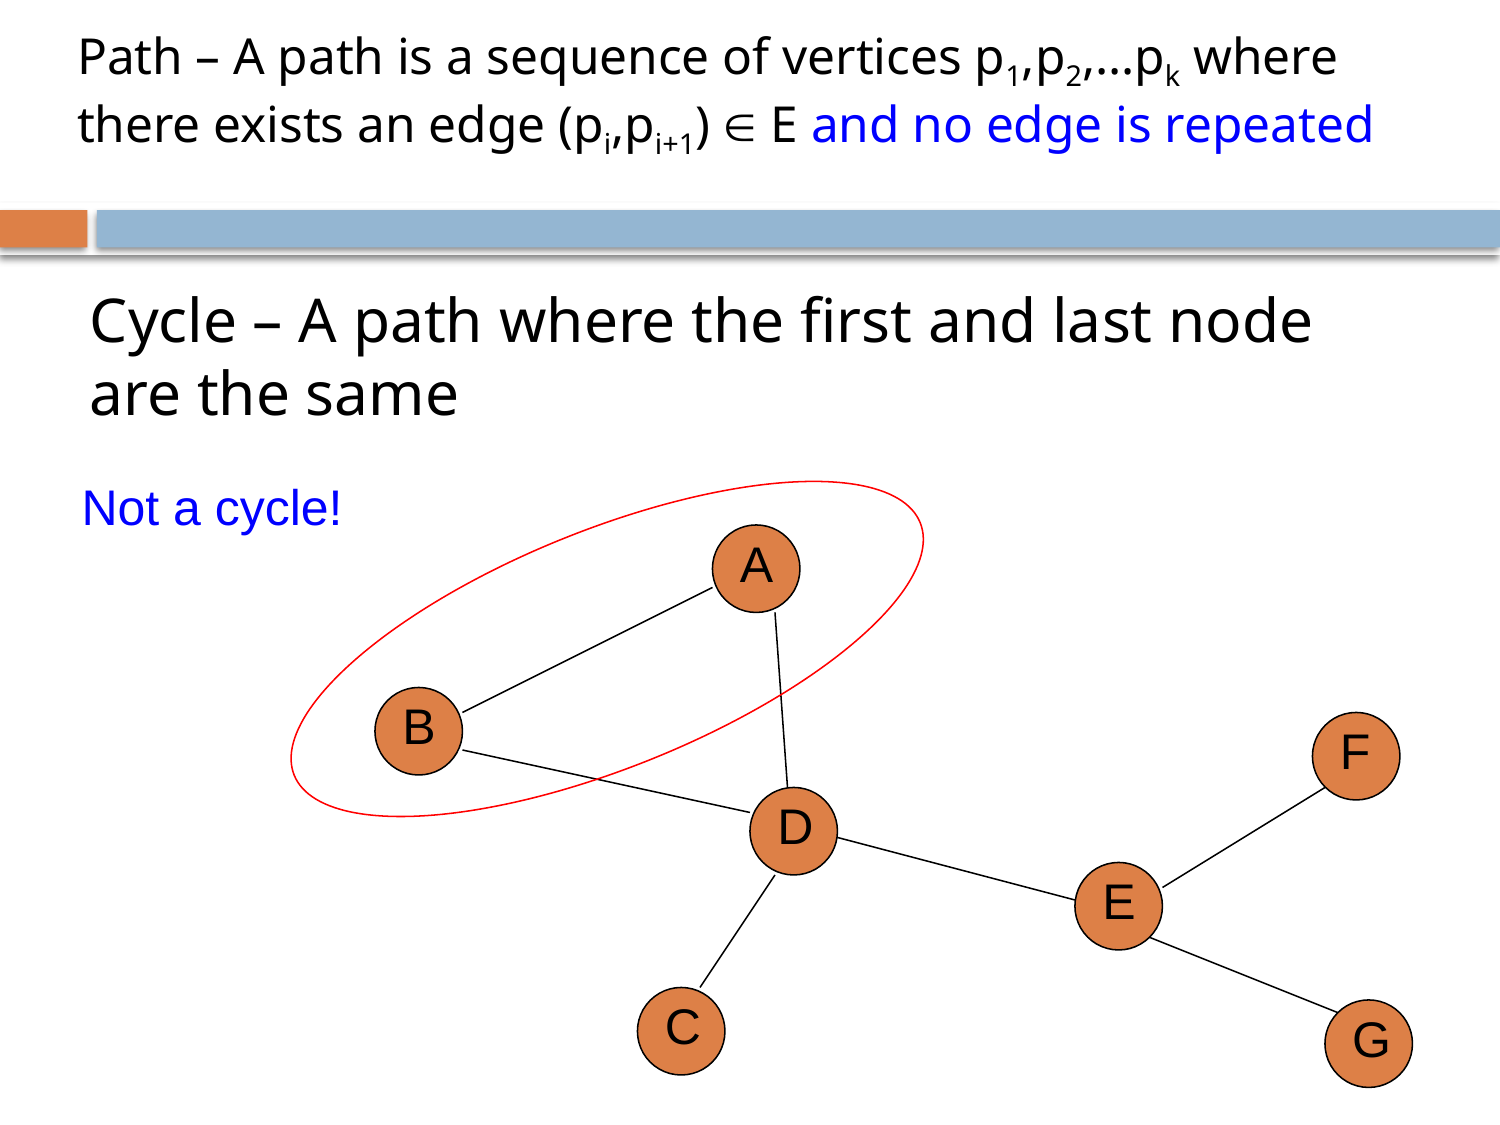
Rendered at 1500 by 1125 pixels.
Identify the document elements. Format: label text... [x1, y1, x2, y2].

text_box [1312, 712, 1401, 801]
text_box [291, 481, 924, 817]
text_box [749, 787, 838, 876]
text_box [637, 987, 726, 1076]
text_box Cycle – A path where the first and last node are the same [74, 275, 1425, 450]
text_box Not a cycle! [66, 467, 442, 543]
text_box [712, 524, 801, 613]
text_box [1324, 999, 1413, 1088]
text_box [374, 687, 463, 776]
text_box Path – A path is a sequence of vertices p1,p2,…pk where there exists an edge (pi,pi+1)  E and no edge is repeated [62, 17, 1413, 193]
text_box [1074, 862, 1163, 951]
